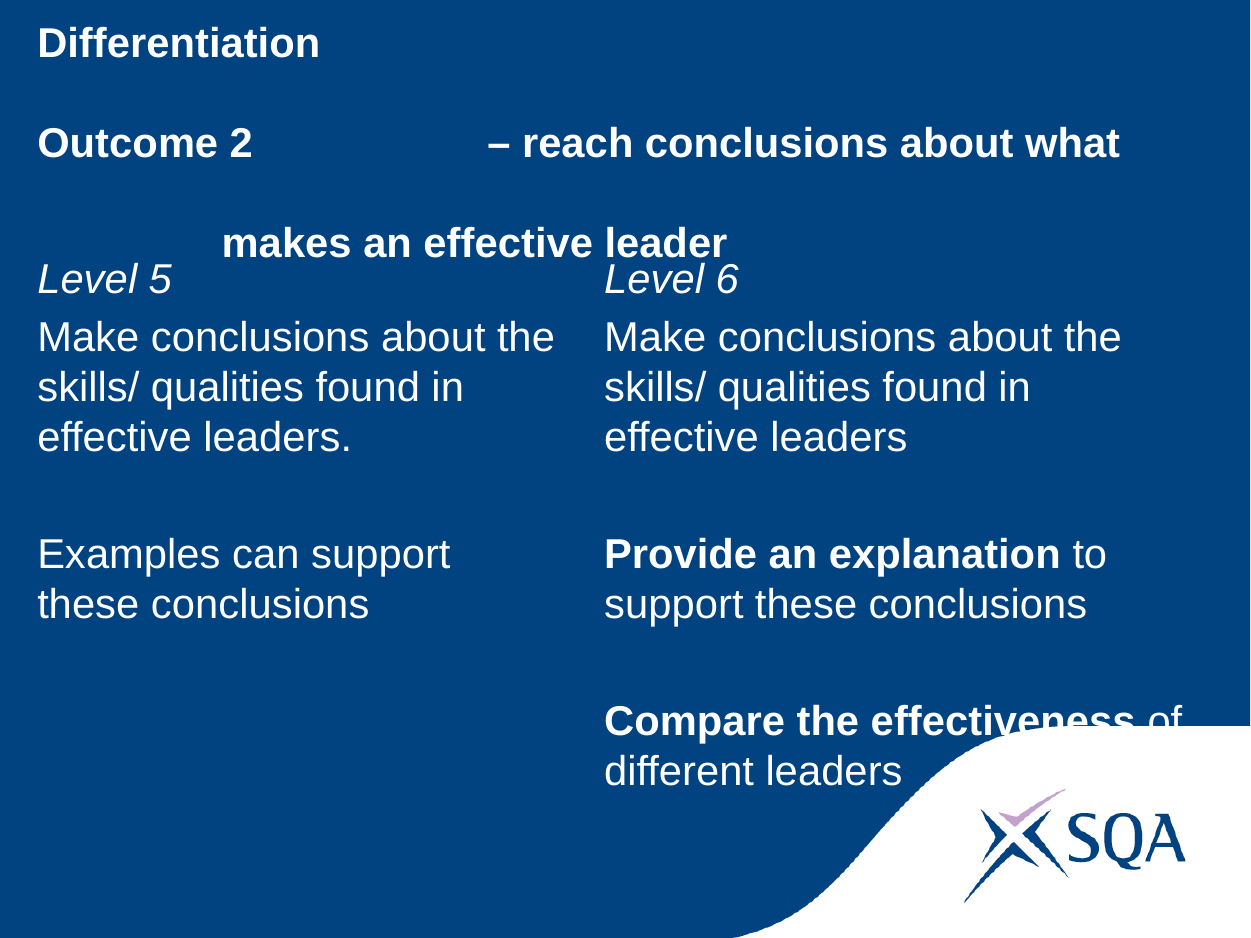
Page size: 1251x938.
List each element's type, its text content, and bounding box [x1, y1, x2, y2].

list Level 5 Make conclusions about the skills/ qualities found in effective leaders. Examples can support these conclusions [22, 244, 578, 587]
text_box Level 6 Make conclusions about the skills/ qualities found in effective leaders Provide an explanation to support these conclusions Compare the effectiveness of different leaders [589, 244, 1199, 815]
picture [0, 0, 1251, 938]
title Differentiation Outcome 2 – reach conclusions about what makes an effective leader [22, 8, 1250, 198]
